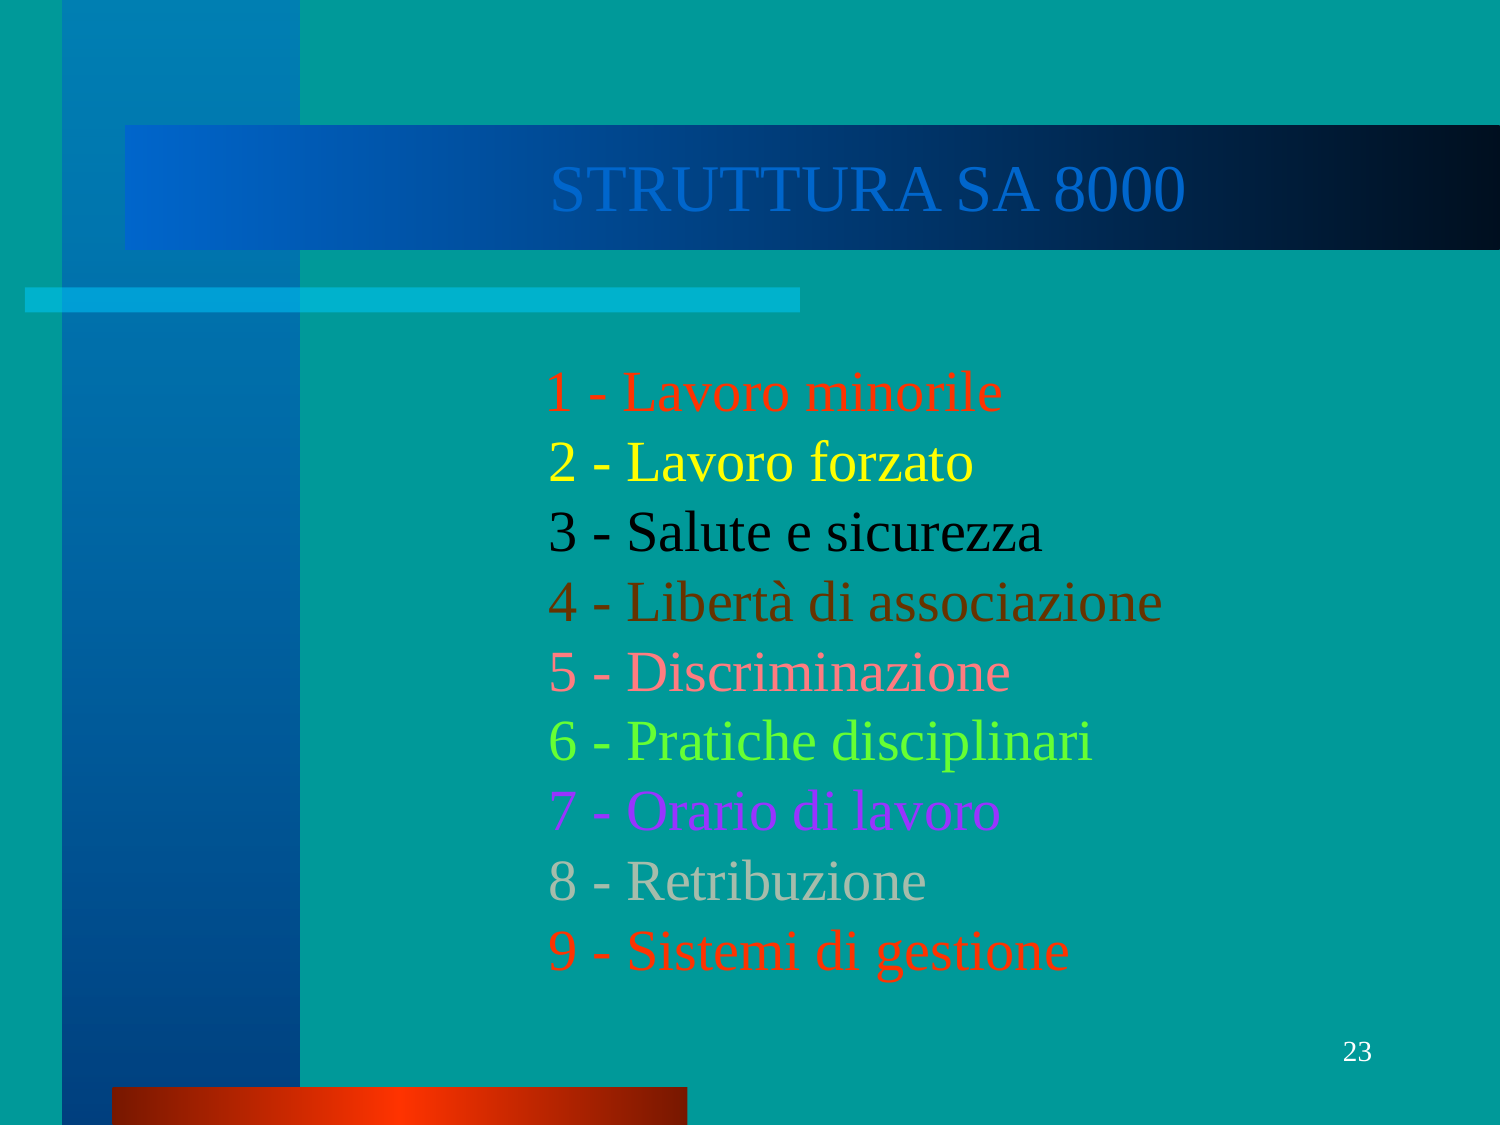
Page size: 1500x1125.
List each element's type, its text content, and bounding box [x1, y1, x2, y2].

text_box 1 - Lavoro minorile 2 - Lavoro forzato 3 - Salute e sicurezza 4 - Libertà di associazione 5 - Discriminazione 6 - Pratiche disciplinari 7 - Orario di lavoro 8 - Retribuzione 9 - Sistemi di gestione [504, 345, 1179, 990]
slide_number 23 [1074, 1012, 1388, 1088]
title STRUTTURA SA 8000 [525, 137, 1213, 232]
